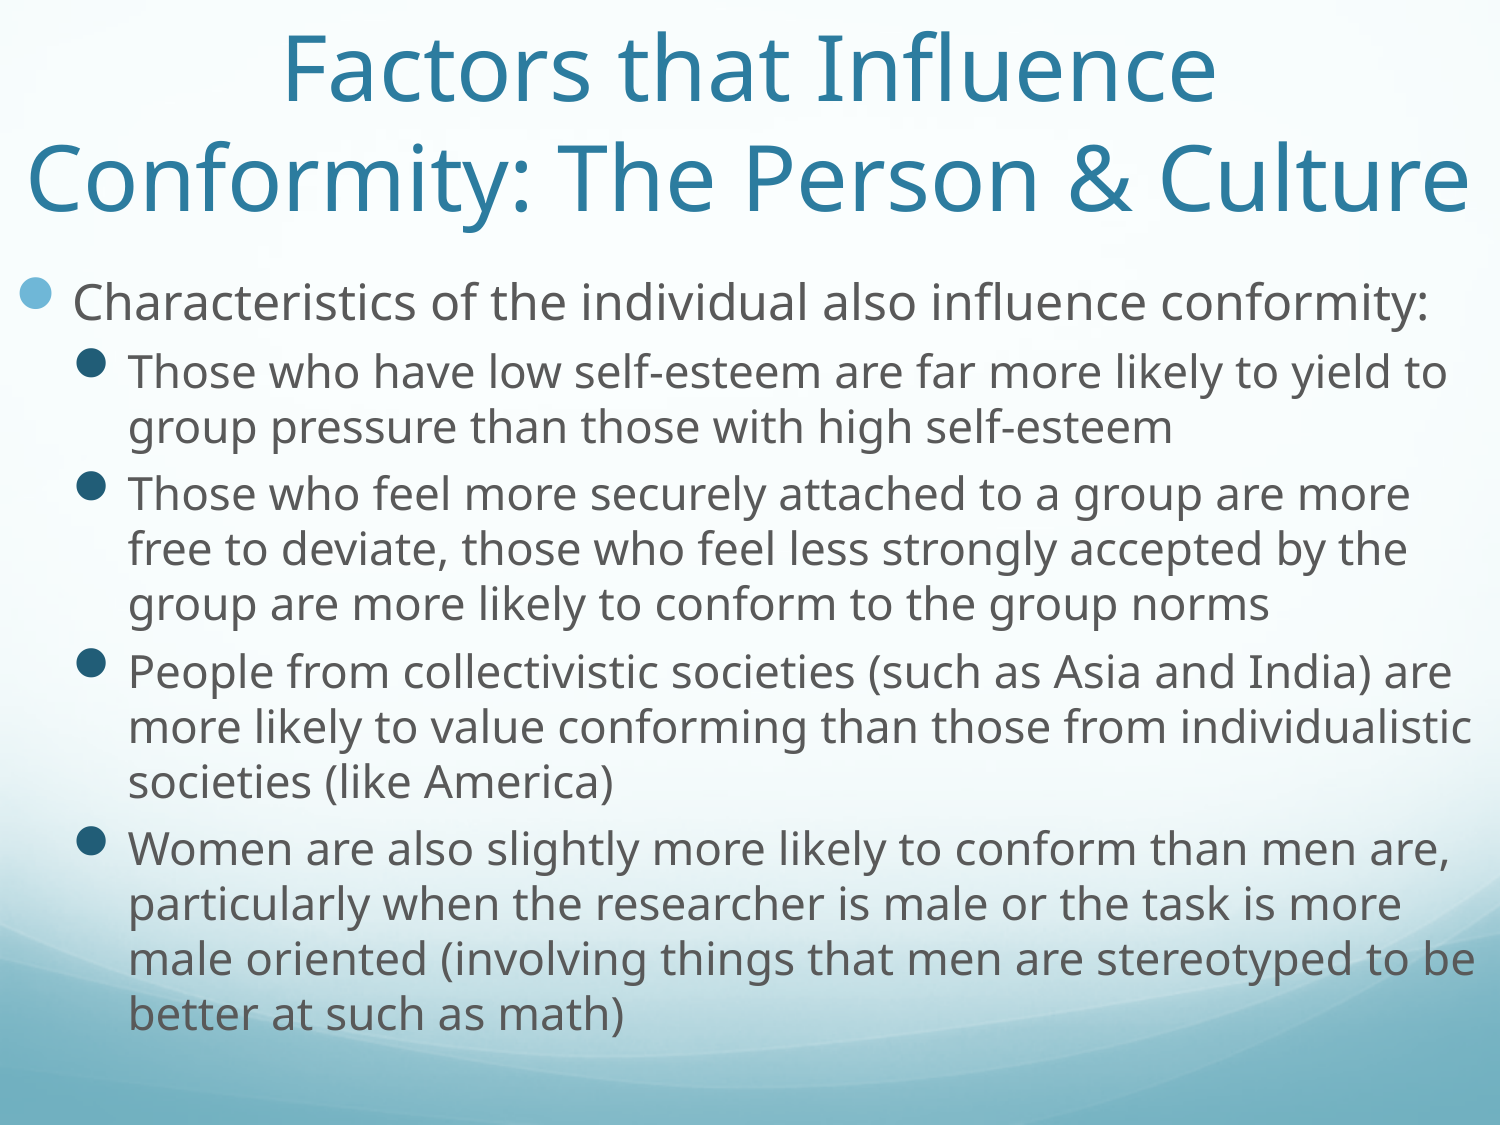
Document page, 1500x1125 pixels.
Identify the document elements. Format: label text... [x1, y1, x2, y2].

list Characteristics of the individual also influence conformity: Those who have low self-esteem are far more likely to yield to group pressure than those with high self-esteem Those who feel more securely attached to a group are more free to deviate, those who feel less strongly accepted by the group are more likely to conform to the group norms People from collectivistic societies (such as Asia and India) are more likely to value conforming than those from individualistic societies (like America) Women are also slightly more likely to conform than men are, particularly when the researcher is male or the task is more male oriented (involving things that men are stereotyped to be better at such as math) [0, 262, 1500, 1125]
title Factors that Influence Conformity: The Person & Culture [0, 17, 1500, 237]
